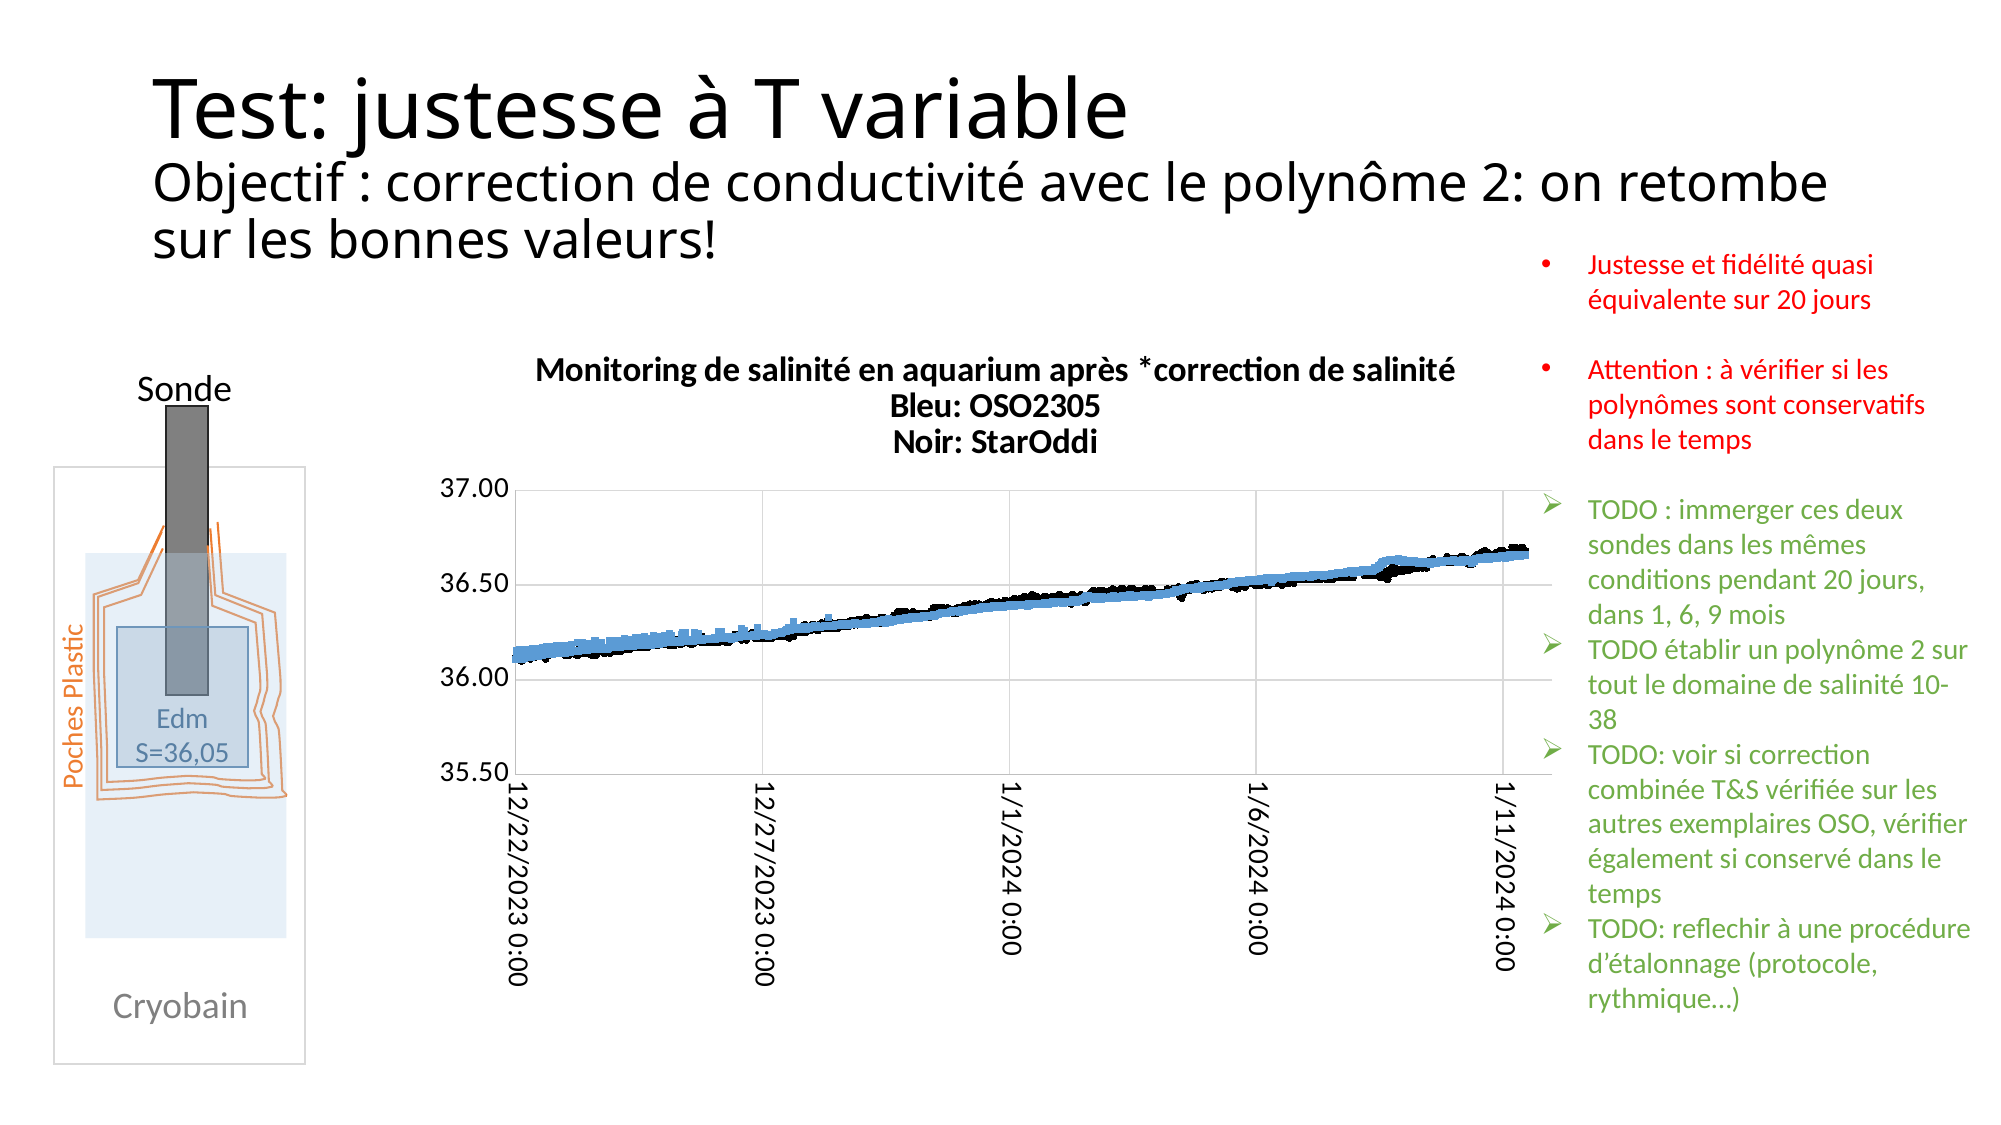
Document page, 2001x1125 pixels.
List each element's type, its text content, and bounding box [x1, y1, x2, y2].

title Test: justesse à T variable Objectif : correction de conductivité avec le polynôme 2: on retombe sur les bonnes valeurs! [137, 59, 1863, 278]
text_box Justesse et fidélité quasi équivalente sur 20 jours Attention : à vérifier si les polynômes sont conservatifs dans le temps TODO : immerger ces deux sondes dans les mêmes conditions pendant 20 jours, dans 1, 6, 9 mois TODO établir un polynôme 2 sur tout le domaine de salinité 10-38 TODO: voir si correction combinée T&S vérifiée sur les autres exemplaires OSO, vérifier également si conservé dans le temps TODO: reflechir à une procédure d’étalonnage (protocole, rythmique…) [1526, 238, 1990, 1022]
chart [397, 322, 1593, 1035]
text_box Sonde [122, 356, 265, 416]
text_box [165, 416, 209, 525]
text_box [53, 466, 306, 1065]
text_box [84, 552, 287, 939]
text_box Cryobain [98, 973, 286, 1034]
text_box [150, 521, 221, 552]
text_box Poches Plastic [46, 552, 84, 804]
